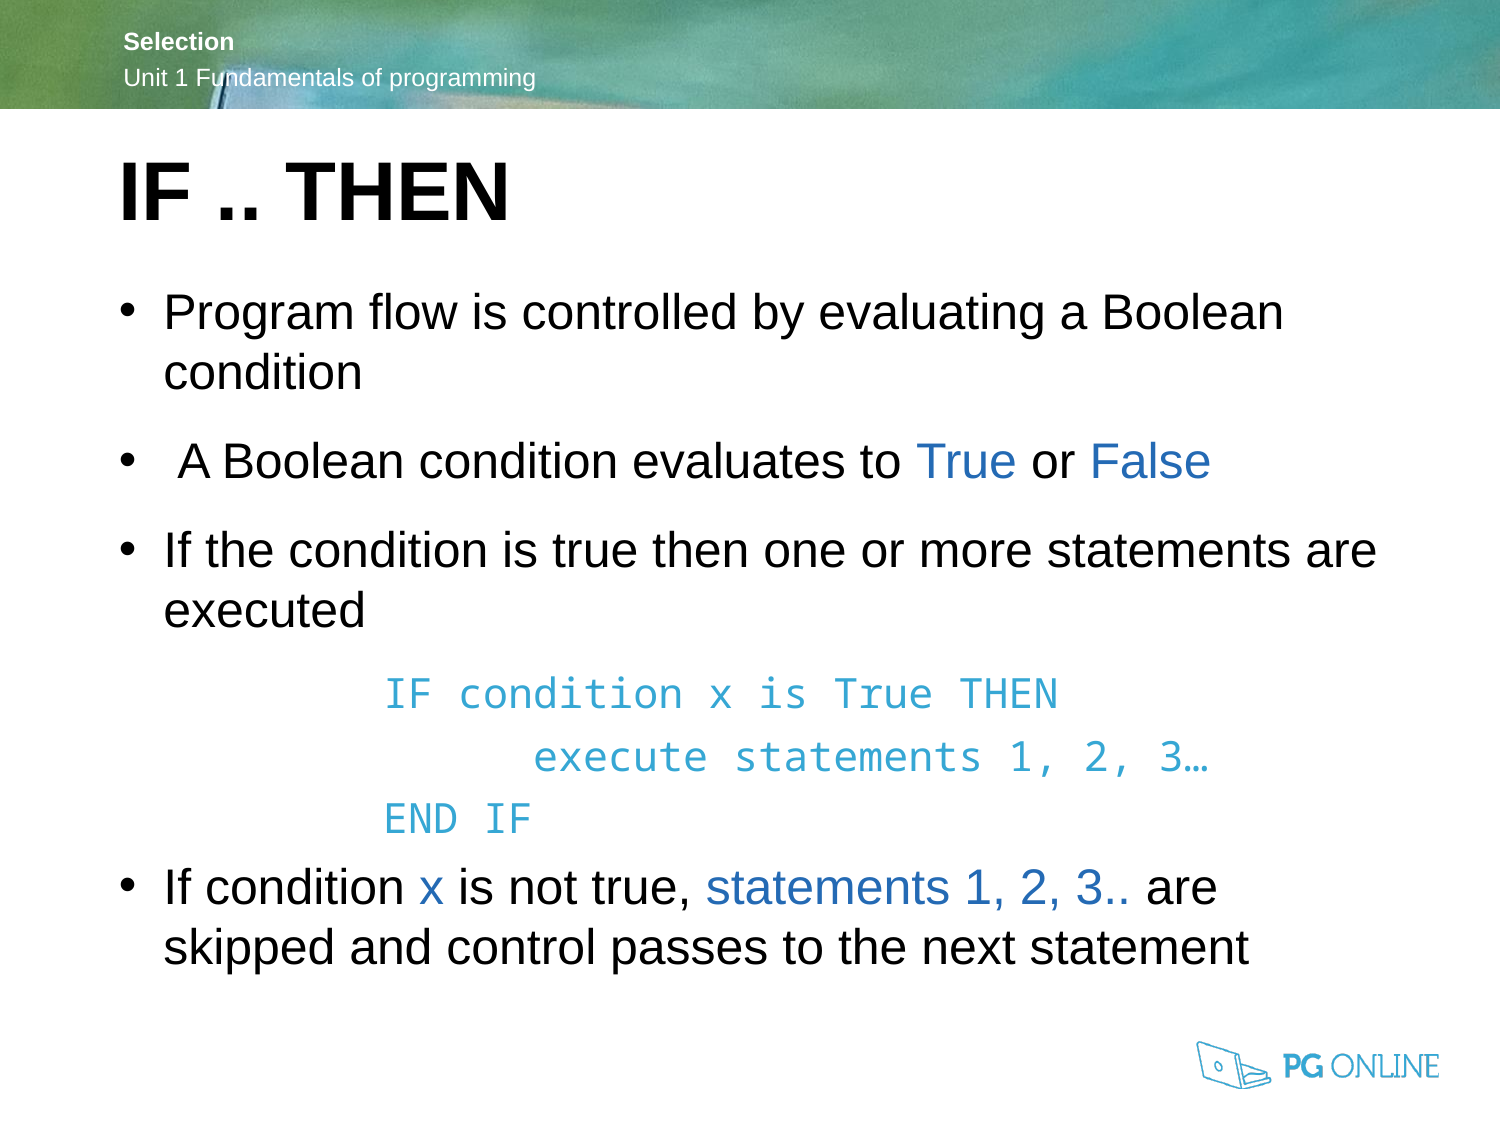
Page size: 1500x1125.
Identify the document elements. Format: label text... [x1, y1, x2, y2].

list Program flow is controlled by evaluating a Boolean condition A Boolean condition evaluates to True or False If the condition is true then one or more statements are executed IF condition x is True THEN execute statements 1, 2, 3… END IF If condition x is not true, statements 1, 2, 3.. are skipped and control passes to the next statement [118, 279, 1398, 847]
list IF .. THEN [118, 148, 1401, 259]
picture [0, 0, 1500, 109]
